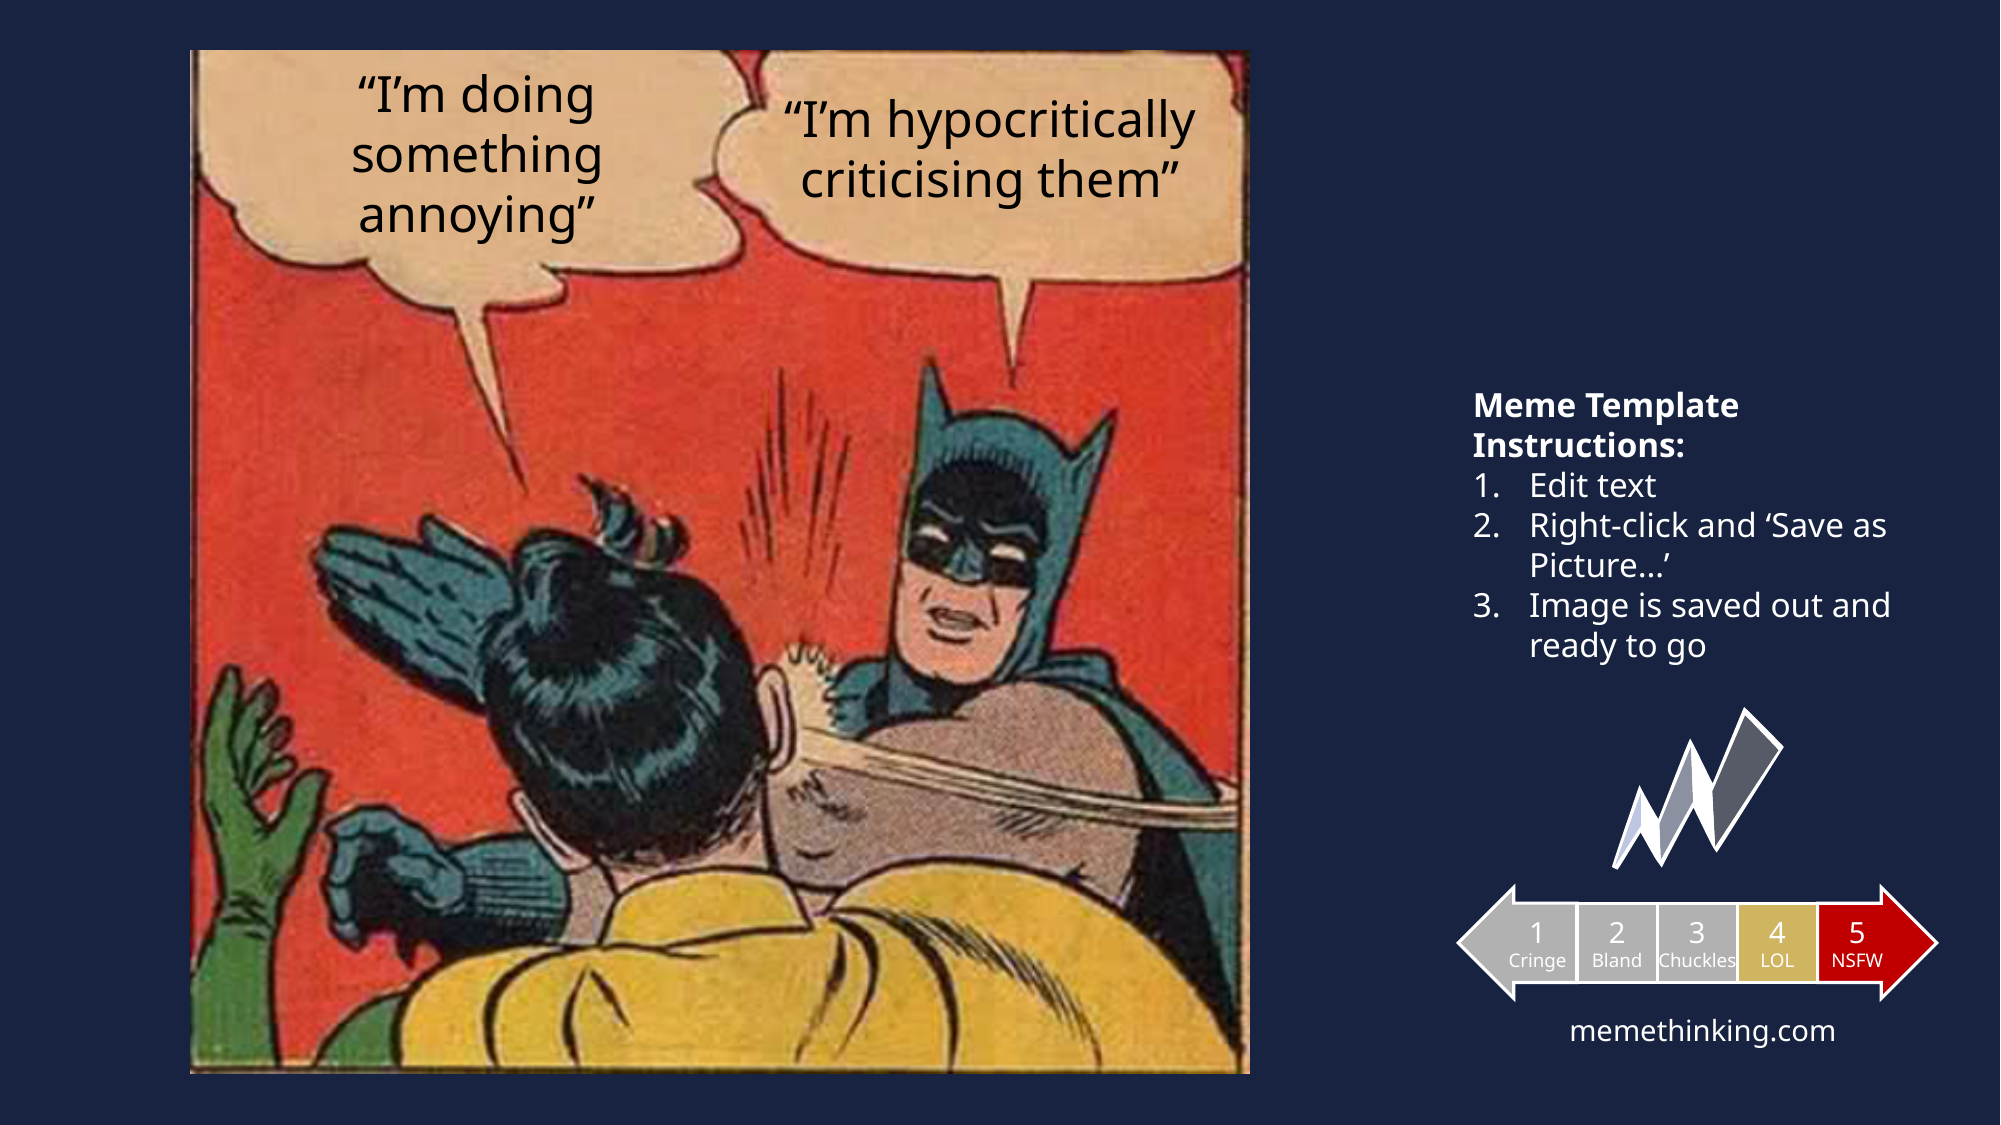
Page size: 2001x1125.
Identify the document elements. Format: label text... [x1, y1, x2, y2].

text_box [190, 48, 1250, 1075]
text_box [1457, 703, 1938, 1057]
text_box Meme Template Instructions: Edit text Right-click and ‘Save as Picture…’ Image is saved out and ready to go [1458, 377, 1937, 672]
